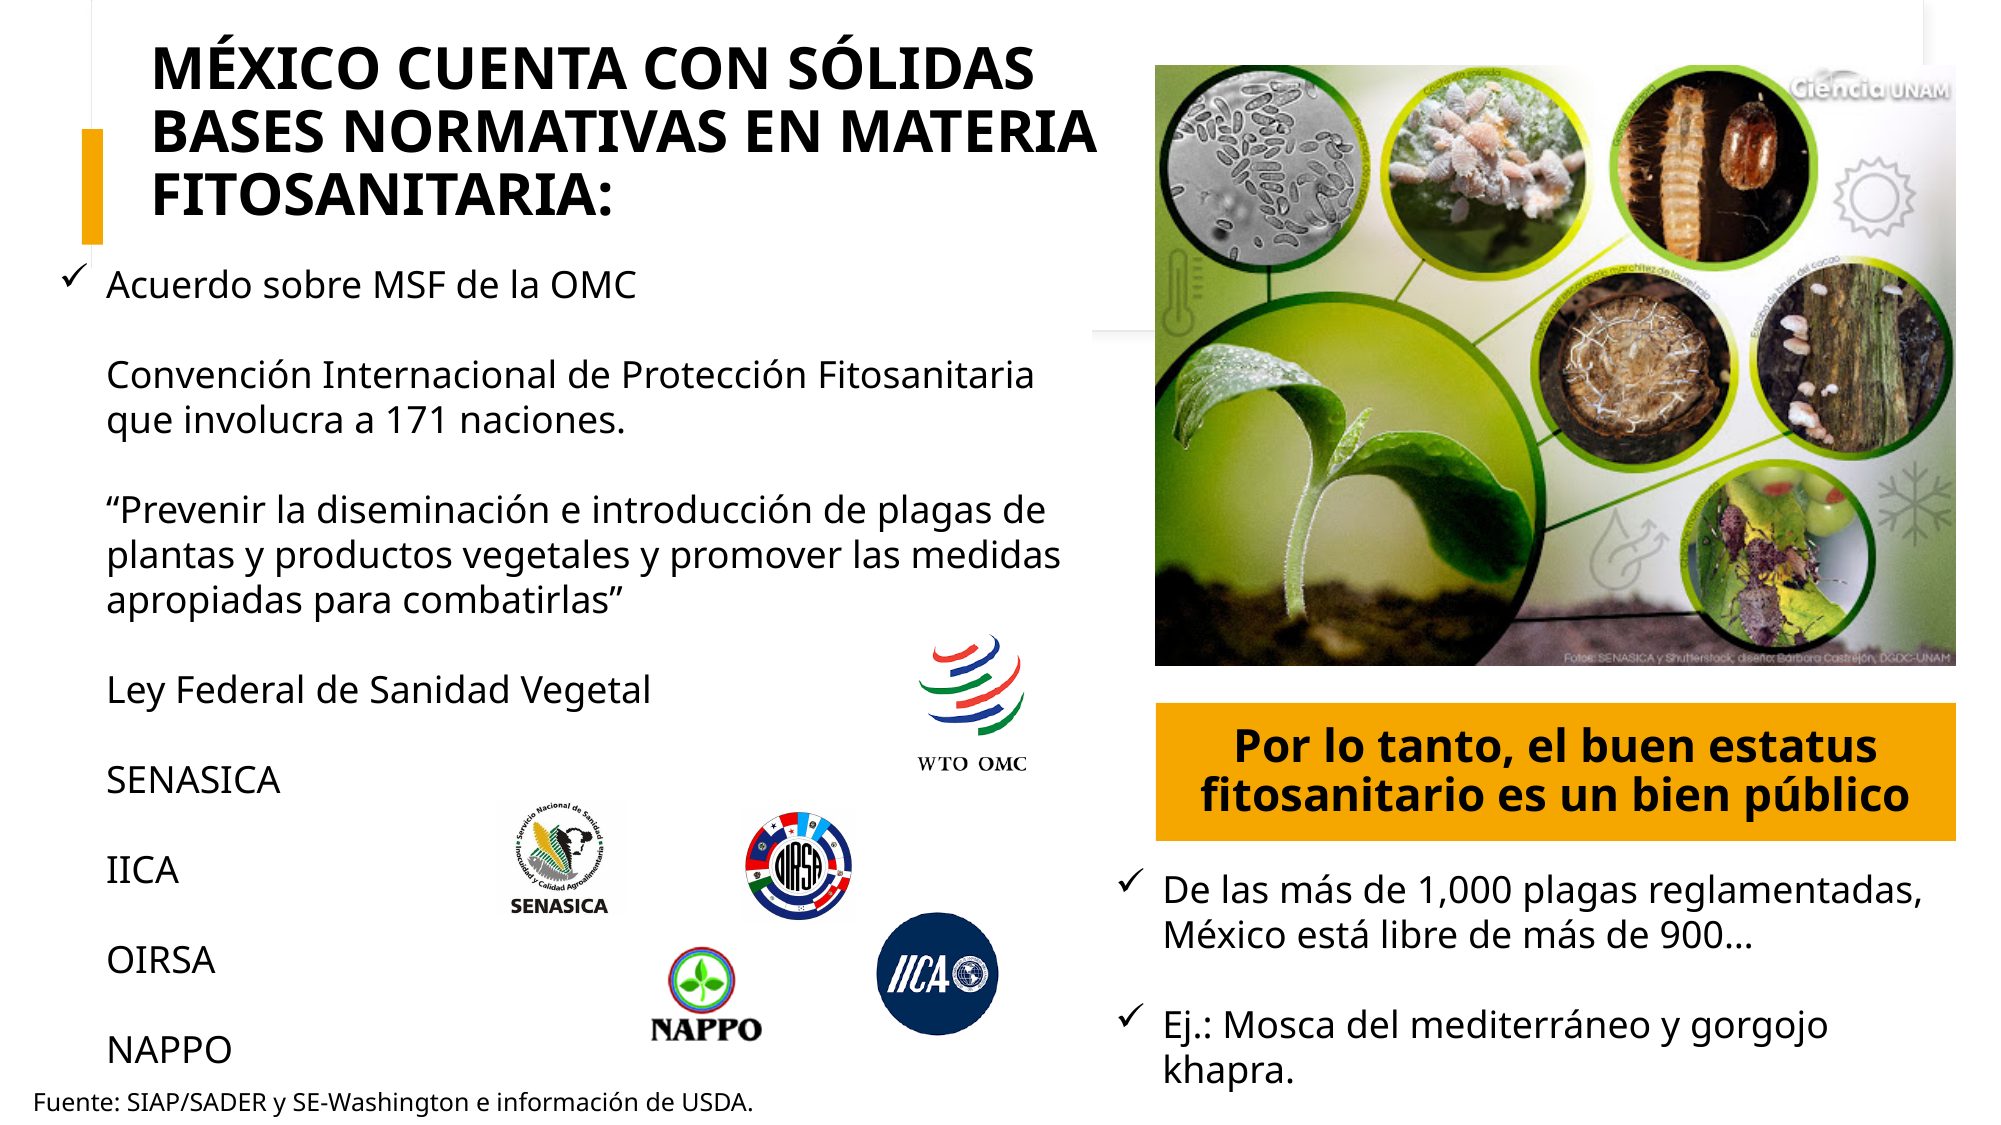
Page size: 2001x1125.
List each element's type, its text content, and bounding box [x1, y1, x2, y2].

picture [874, 910, 1000, 1037]
text_box De las más de 1,000 plagas reglamentadas, México está libre de más de 900… Ej.: Mosca del mediterráneo y gorgojo khapra. [1100, 877, 1982, 1080]
picture [633, 926, 773, 1066]
text_box Fuente: SIAP/SADER y SE-Washington e información de USDA. [18, 1078, 1924, 1124]
picture [496, 800, 626, 915]
picture [1155, 65, 1956, 666]
text_box MÉXICO CUENTA CON SÓLIDAS BASES NORMATIVAS EN MATERIA FITOSANITARIA: [134, 64, 1132, 203]
title Acuerdo sobre MSF de la OMC Convención Internacional de Protección Fitosanitaria que involucra a 171 naciones. “Prevenir la diseminación e introducción de plagas de plantas y productos vegetales y promover las medidas apropiadas para combatirlas” Ley Federal de Sanidad Vegetal SENASICA IICA OIRSA NAPPO [44, 268, 1093, 1063]
picture [741, 809, 856, 923]
text_box Por lo tanto, el buen estatus fitosanitario es un bien público [1155, 702, 1956, 841]
picture [914, 632, 1027, 772]
